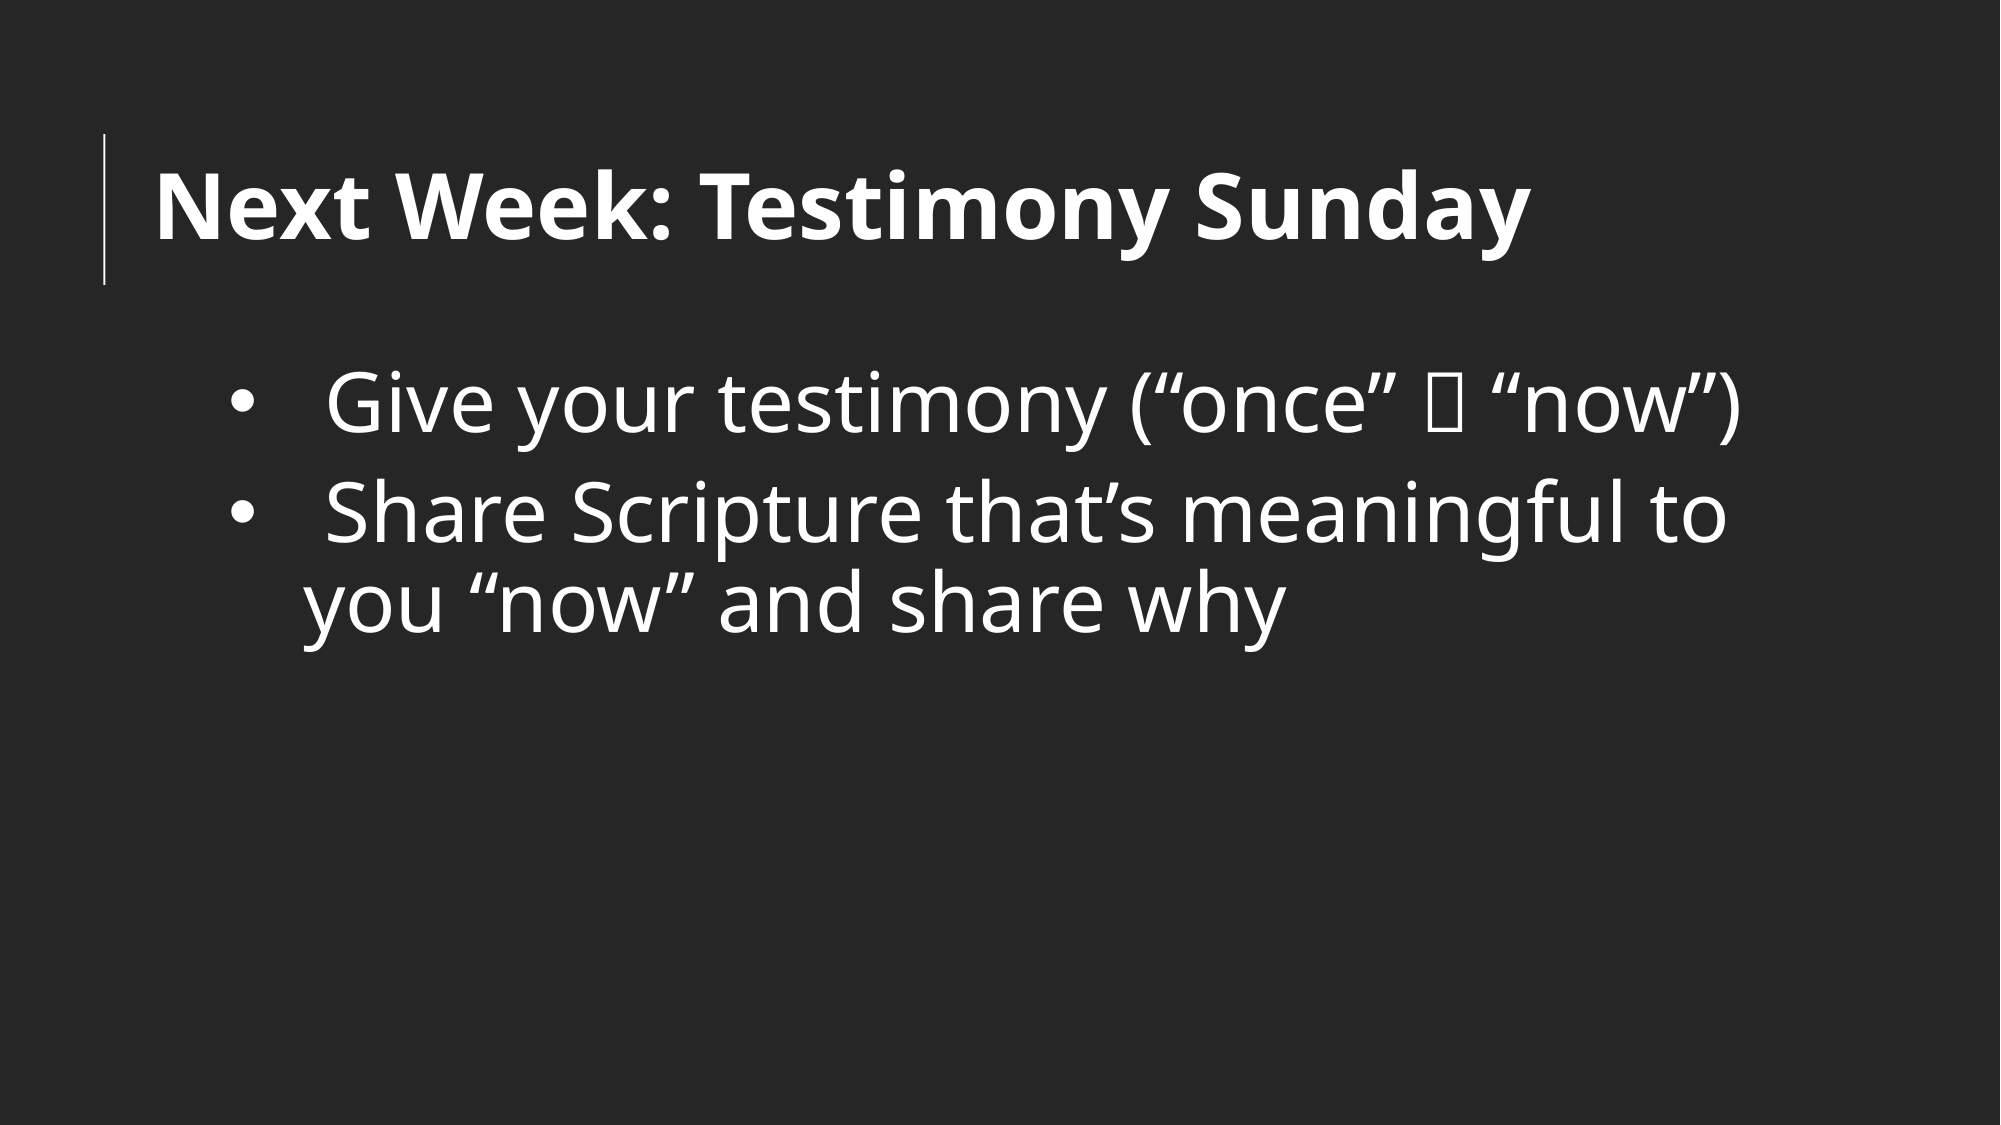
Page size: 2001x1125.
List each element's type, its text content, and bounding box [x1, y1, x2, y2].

list Give your testimony (“once”  “now”) Share Scripture that’s meaningful to you “now” and share why [137, 352, 1863, 1014]
picture [102, 134, 107, 285]
title Next Week: Testimony Sunday [137, 101, 1863, 319]
